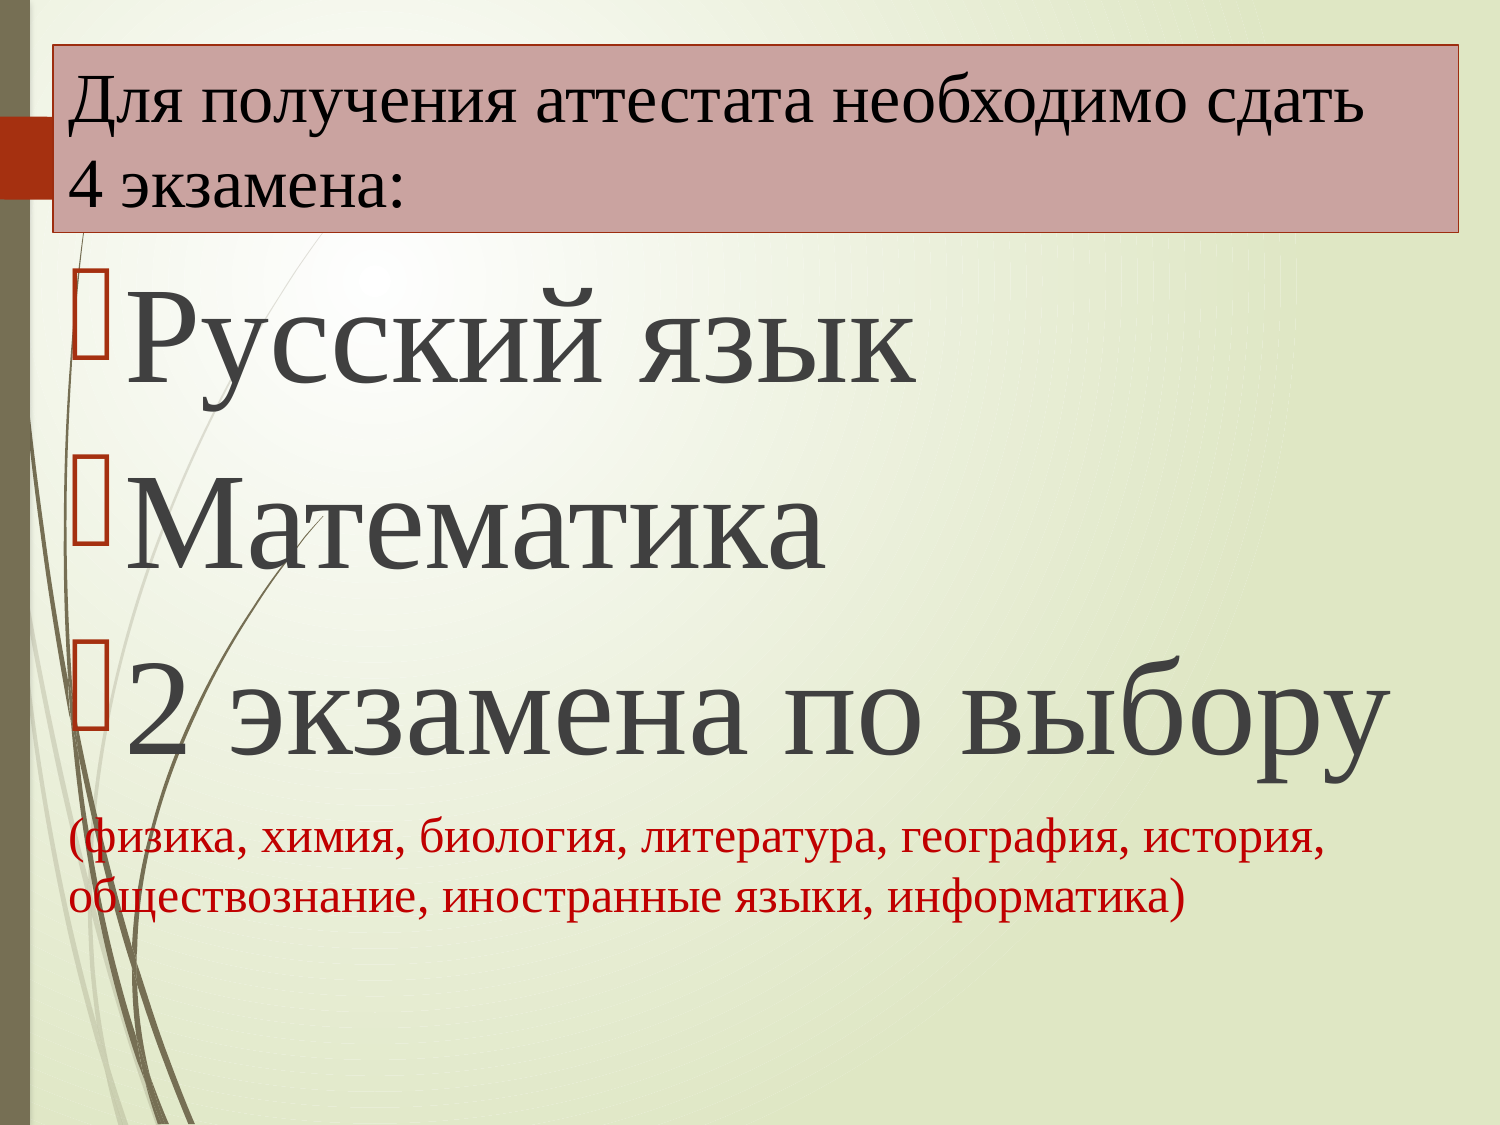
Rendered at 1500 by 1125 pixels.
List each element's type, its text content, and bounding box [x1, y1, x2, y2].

title Для получения аттестата необходимо сдать 4 экзамена: [52, 44, 1459, 233]
list Русский язык Математика 2 экзамена по выбору (физика, химия, биология, литература, география, история, обществознание, иностранные языки, информатика) [53, 237, 1447, 1083]
